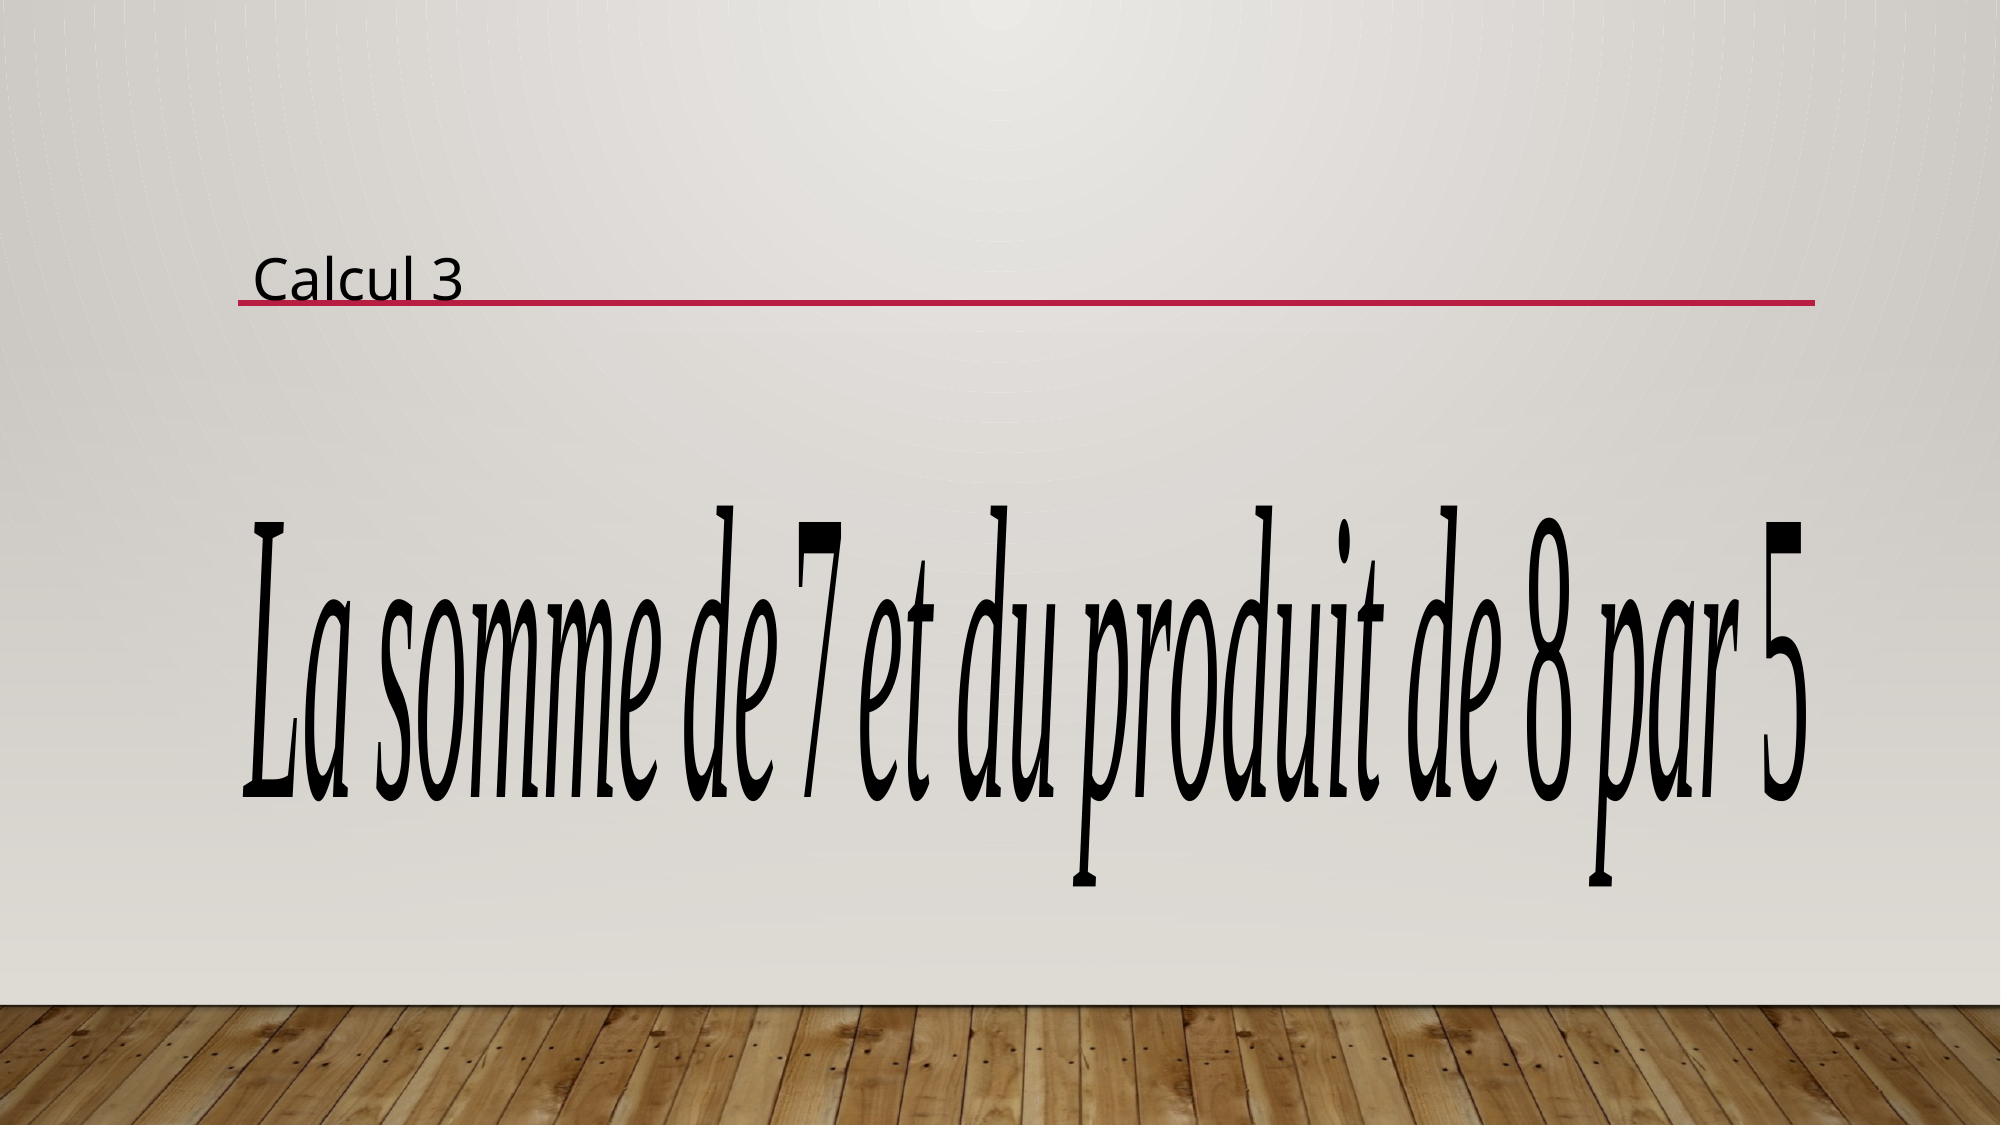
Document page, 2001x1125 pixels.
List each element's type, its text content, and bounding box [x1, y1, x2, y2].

text_box Calcul 3 [238, 234, 602, 320]
picture [0, 1005, 2000, 1125]
